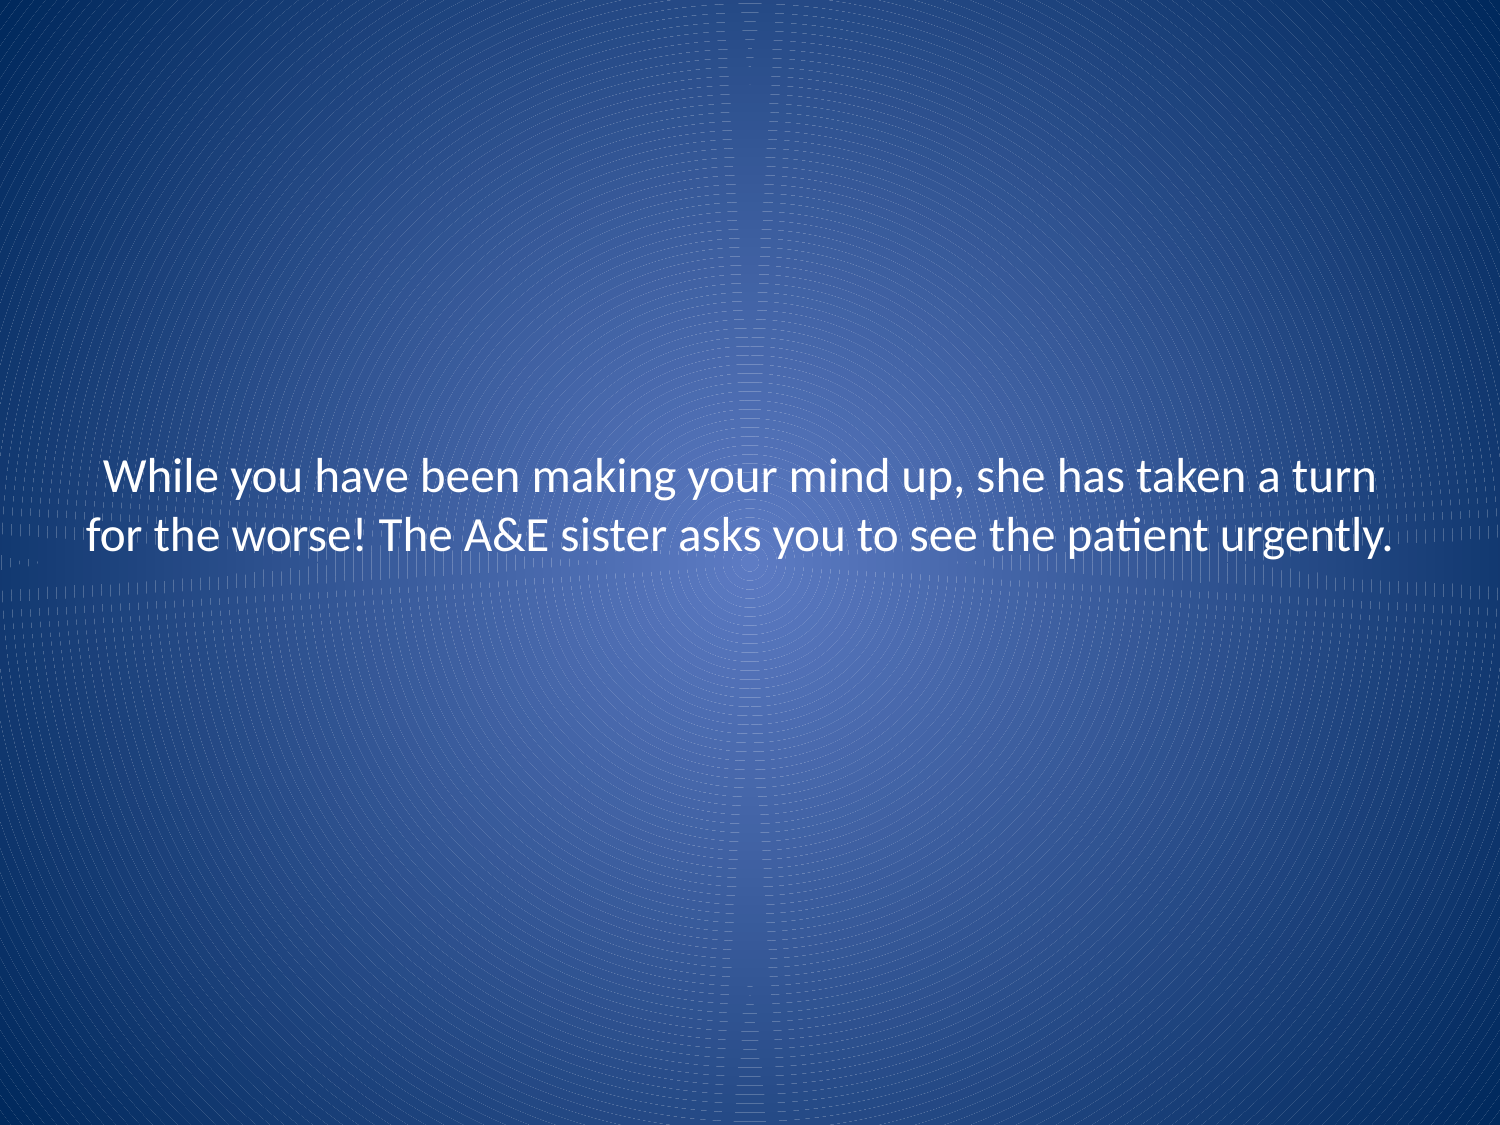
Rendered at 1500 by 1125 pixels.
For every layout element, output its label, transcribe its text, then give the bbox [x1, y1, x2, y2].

title While you have been making your mind up, she has taken a turn for the worse! The A&E sister asks you to see the patient urgently. [64, 408, 1415, 597]
